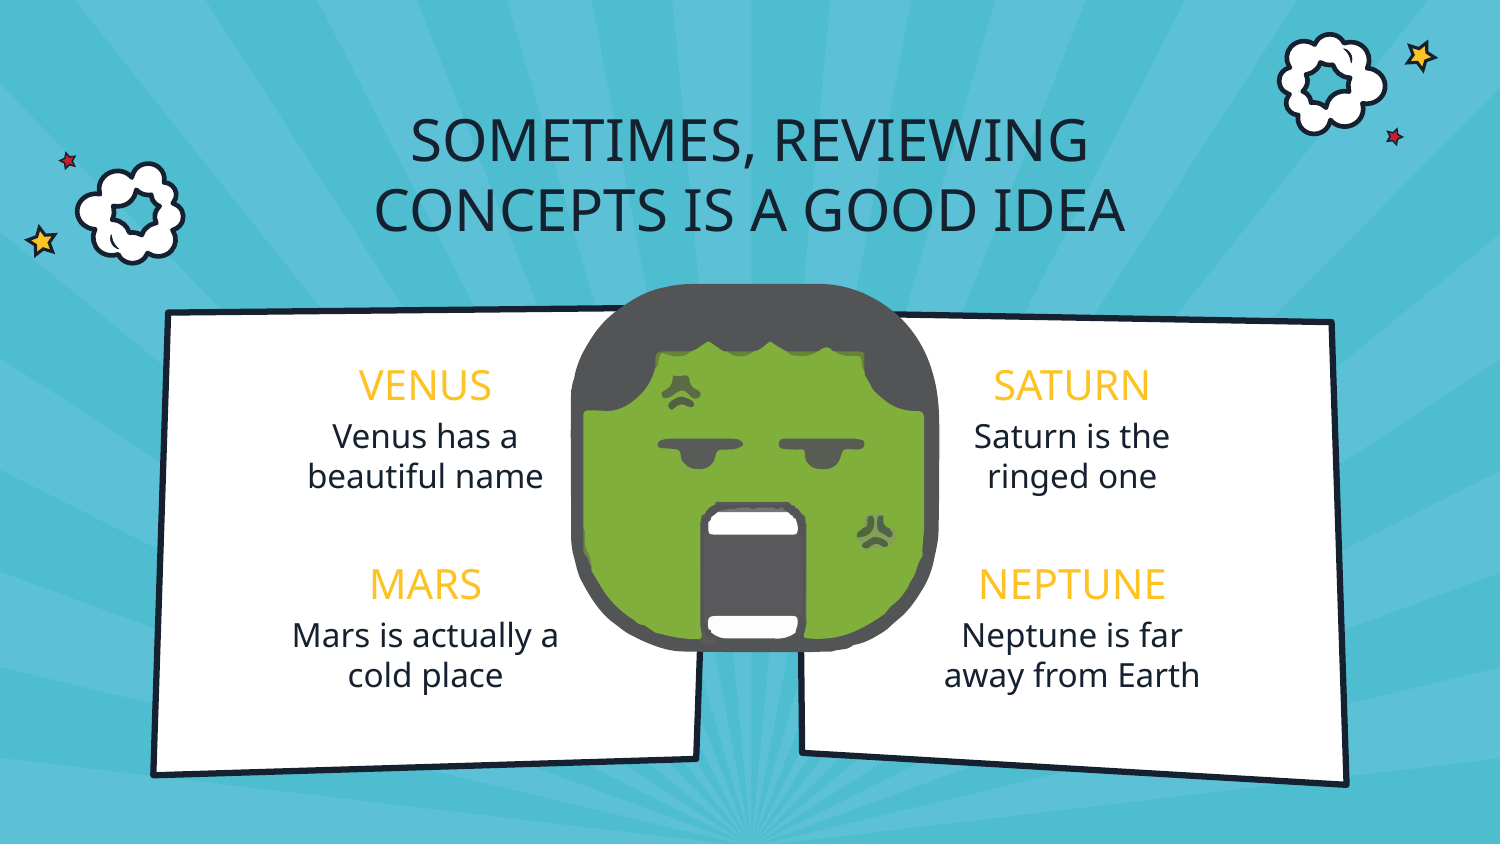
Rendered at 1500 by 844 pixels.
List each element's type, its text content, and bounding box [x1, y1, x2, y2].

title SOMETIMES, REVIEWING CONCEPTS IS A GOOD IDEA [241, 88, 1259, 252]
subtitle Neptune is far away from Earth [907, 599, 1237, 710]
subtitle MARS [261, 542, 564, 593]
subtitle NEPTUNE [946, 542, 1237, 593]
text_box [801, 315, 1347, 785]
picture [569, 283, 941, 653]
text_box [153, 308, 700, 776]
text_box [1277, 33, 1436, 145]
subtitle Venus has a beautiful name [261, 400, 564, 512]
subtitle Saturn is the ringed one [946, 400, 1237, 512]
subtitle SATURN [946, 343, 1237, 394]
subtitle VENUS [261, 343, 564, 394]
subtitle Mars is actually a cold place [261, 599, 591, 710]
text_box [27, 152, 186, 264]
